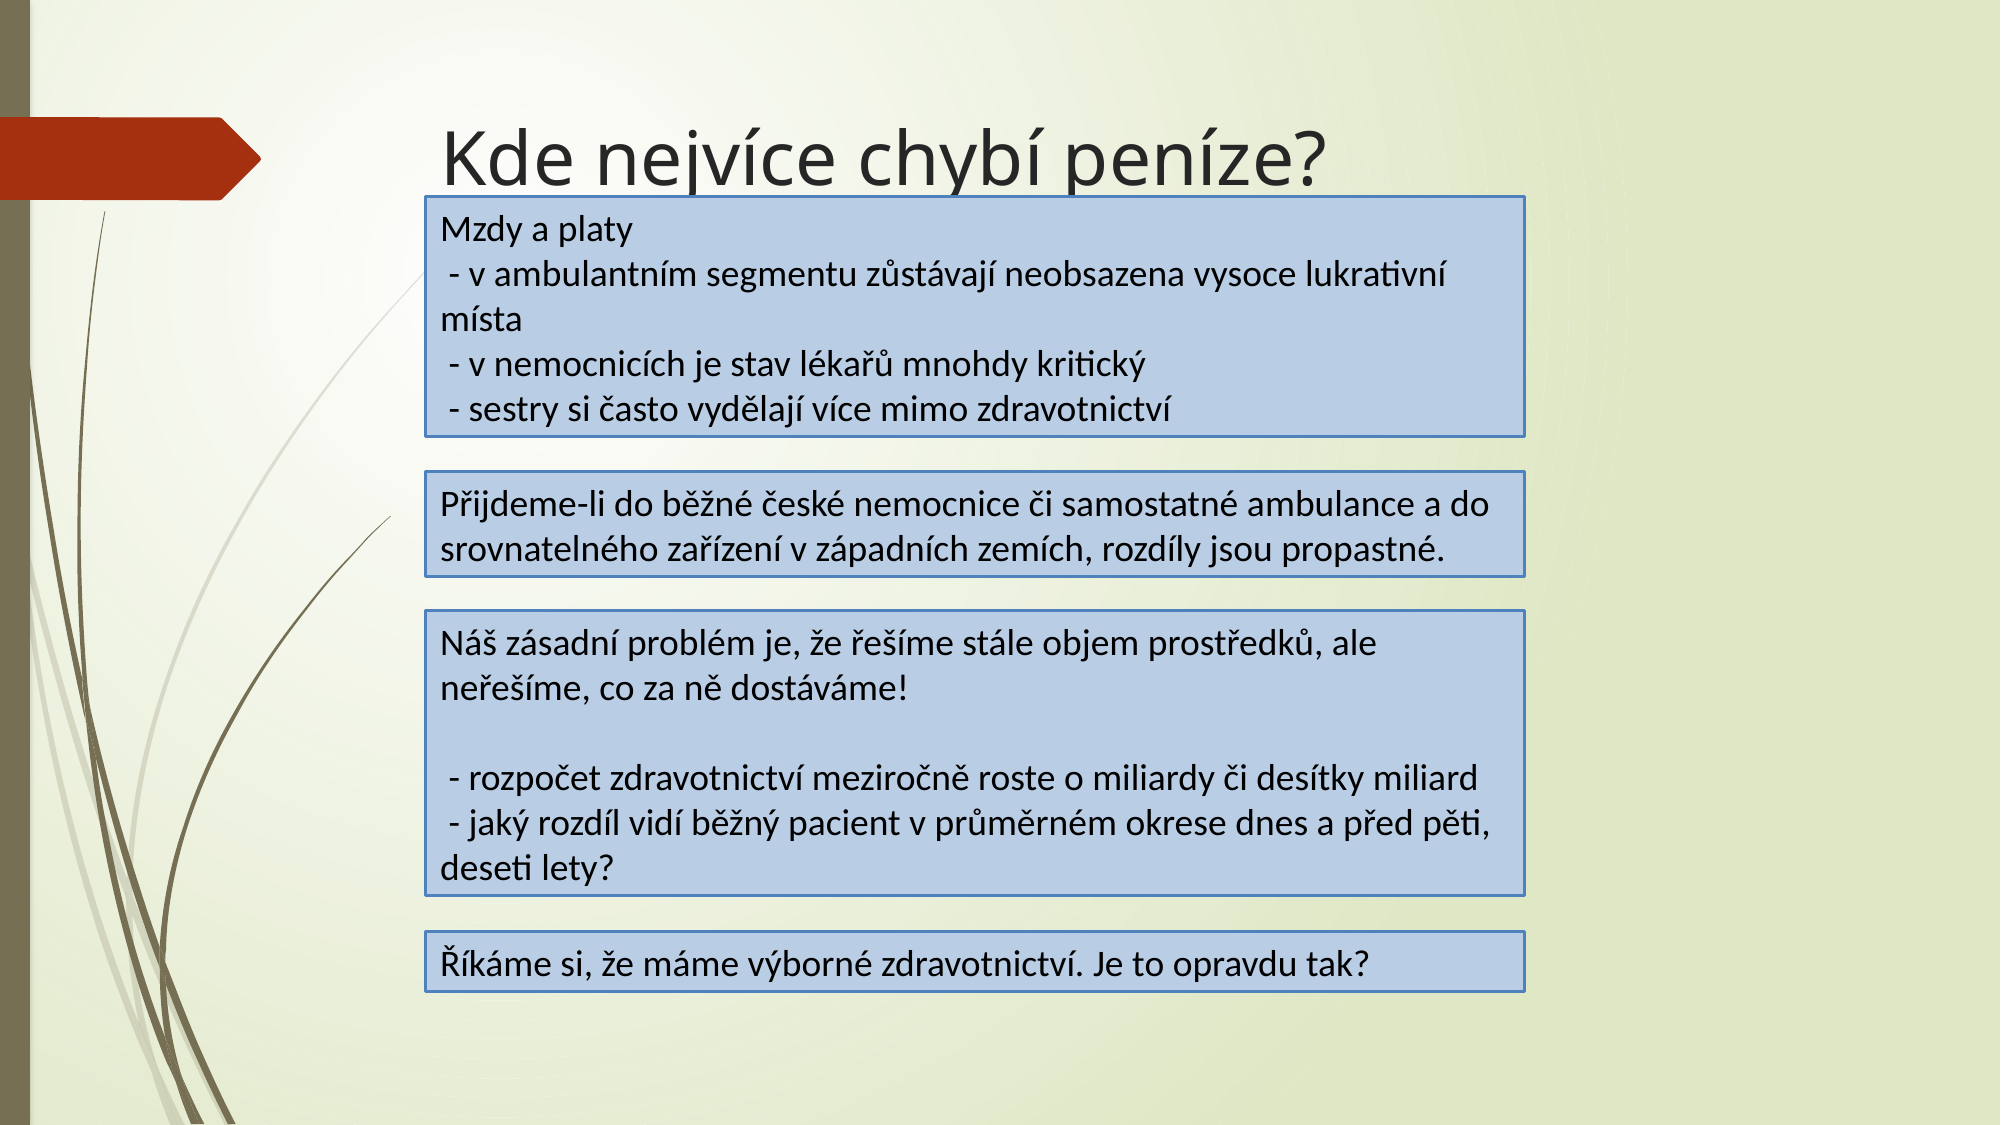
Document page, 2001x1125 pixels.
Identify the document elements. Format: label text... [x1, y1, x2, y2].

text_box Přijdeme-li do běžné české nemocnice či samostatné ambulance a do srovnatelného zařízení v západních zemích, rozdíly jsou propastné. [425, 471, 1525, 577]
text_box Říkáme si, že máme výborné zdravotnictví. Je to opravdu tak? [425, 931, 1525, 992]
title Kde nejvíce chybí peníze? [425, 102, 1888, 313]
text_box Náš zásadní problém je, že řešíme stále objem prostředků, ale neřešíme, co za ně dostáváme! - rozpočet zdravotnictví meziročně roste o miliardy či desítky miliard - jaký rozdíl vidí běžný pacient v průměrném okrese dnes a před pěti, deseti lety? [425, 610, 1525, 896]
text_box Mzdy a platy - v ambulantním segmentu zůstávají neobsazena vysoce lukrativní místa - v nemocnicích je stav lékařů mnohdy kritický - sestry si často vydělají více mimo zdravotnictví [425, 196, 1525, 437]
